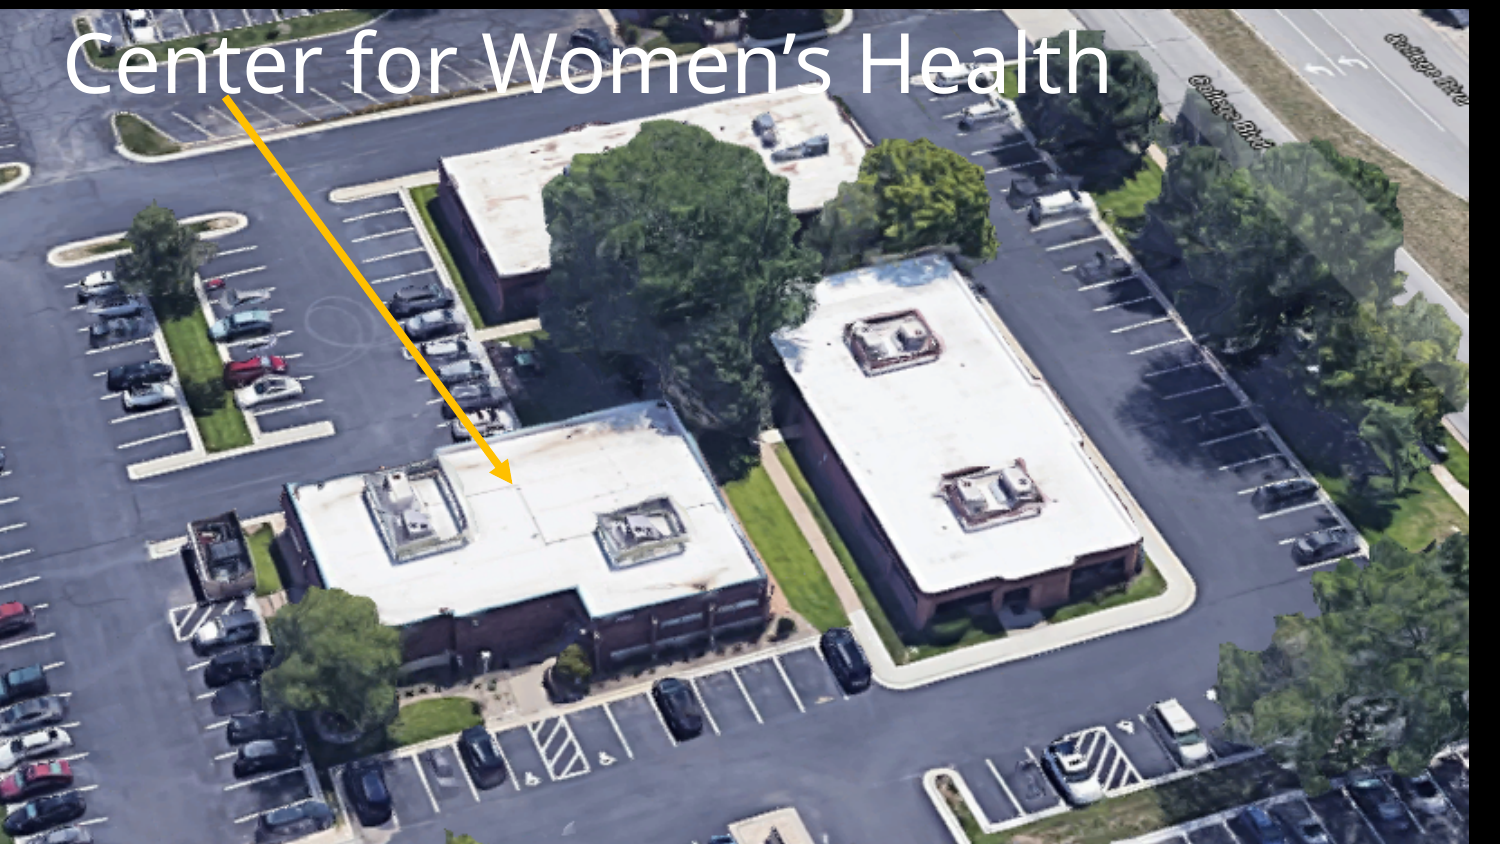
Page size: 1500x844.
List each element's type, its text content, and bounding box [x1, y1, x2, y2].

text_box Center for Women’s Health [47, 3, 1130, 7]
picture [0, 9, 1470, 844]
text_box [224, 96, 513, 485]
